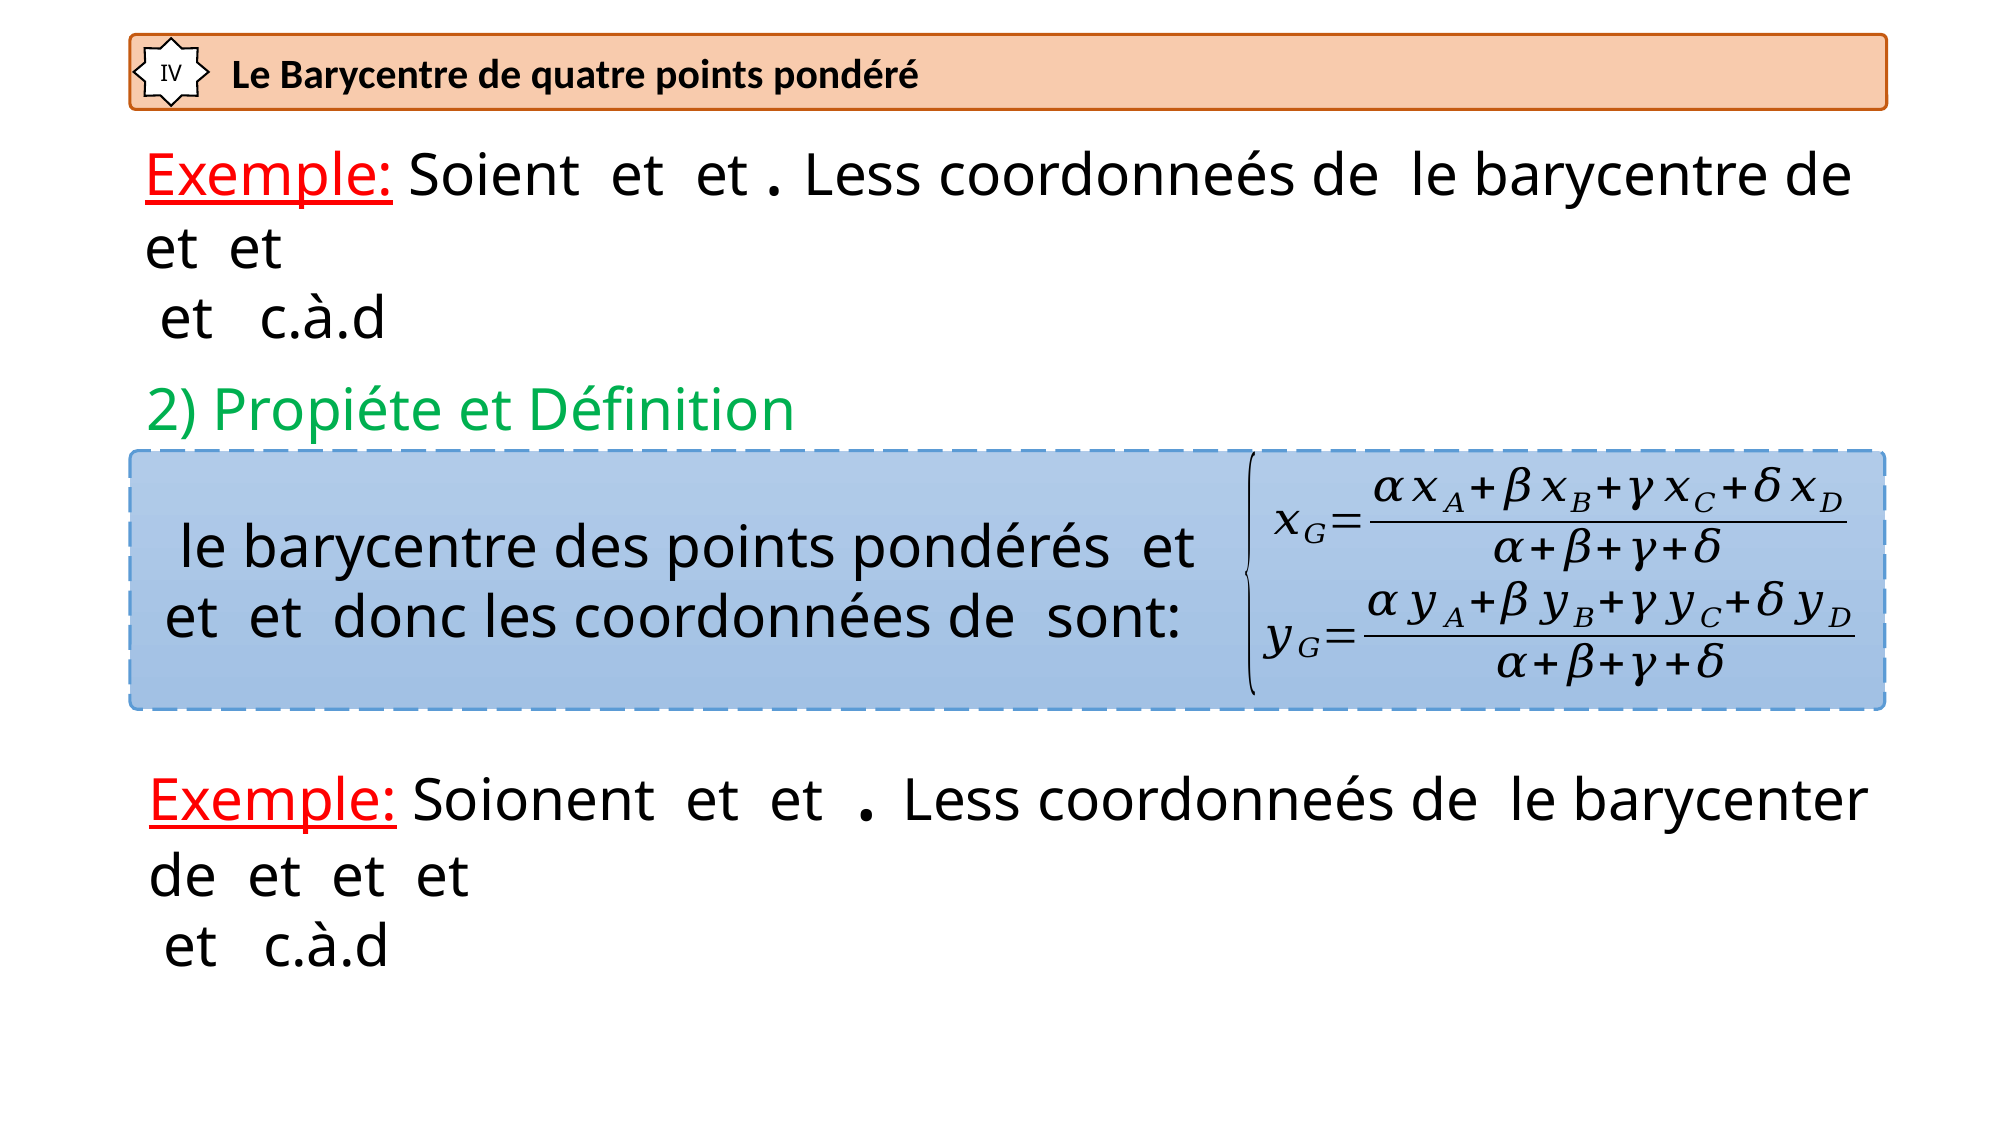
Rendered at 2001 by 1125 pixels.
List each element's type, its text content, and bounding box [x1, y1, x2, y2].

text_box 2) Propiéte et Définition [131, 364, 1872, 450]
text_box [129, 450, 1886, 710]
text_box Le Barycentre de quatre points pondéré [128, 33, 1888, 111]
text_box IV [132, 36, 211, 108]
